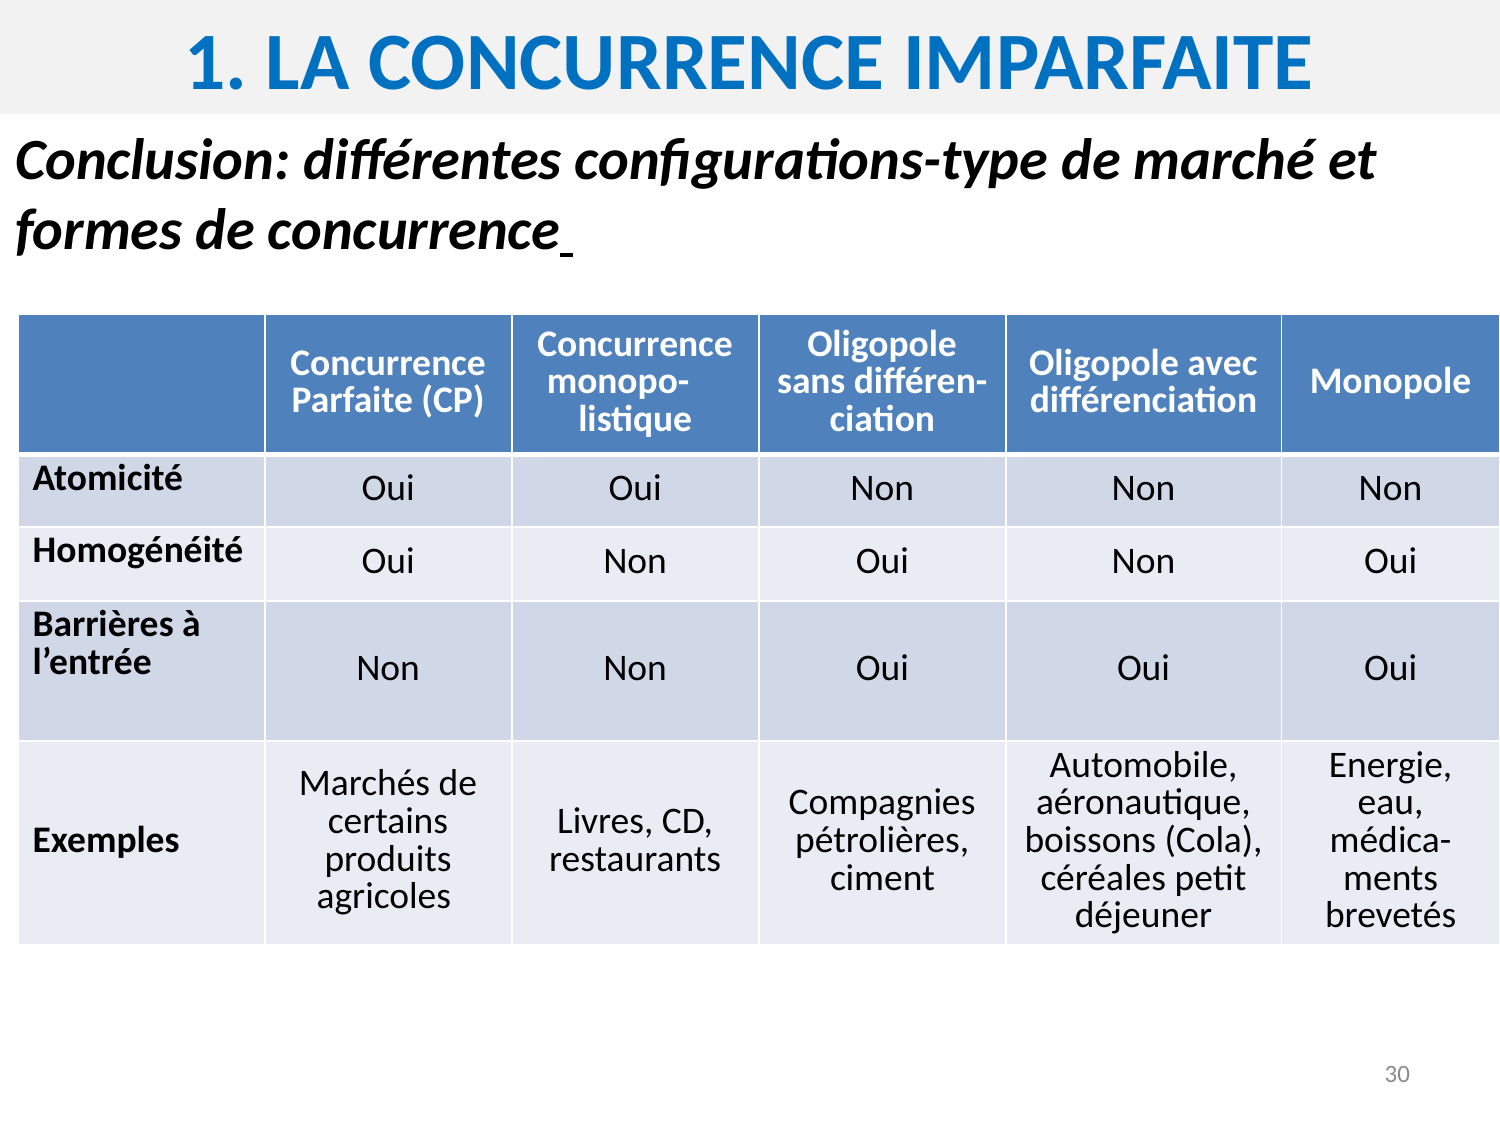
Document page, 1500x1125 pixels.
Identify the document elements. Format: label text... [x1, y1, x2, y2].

table_cell Oui [266, 528, 511, 600]
table_cell Non [760, 457, 1005, 526]
table_cell Energie, eau, médica-ments brevetés [1282, 742, 1499, 944]
slide_number 30 [1074, 1042, 1425, 1103]
table_cell Non [1282, 457, 1499, 526]
table_cell Non [1007, 457, 1281, 526]
table_cell Non [266, 602, 511, 740]
table_header Concurrence Parfaite (CP) [266, 315, 511, 452]
table_cell Marchés de certains produits agricoles [266, 742, 511, 944]
text_box 1. La concurrence imparfaite [0, 0, 1500, 114]
table_header Monopole [1282, 315, 1499, 452]
table_header Oligopole avec différenciation [1007, 315, 1281, 452]
subtitle Conclusion: différentes configurations-type de marché et formes de concurrence [0, 114, 1500, 1125]
table_cell Oui [1282, 528, 1499, 600]
table_cell Barrières à l’entrée [19, 602, 264, 740]
table_cell Atomicité [19, 457, 264, 526]
table_cell Livres, CD, restaurants [513, 742, 758, 944]
table_cell Automobile, aéronautique, boissons (Cola), céréales petit déjeuner [1007, 742, 1281, 944]
table_header Oligopole sans différen-ciation [760, 315, 1005, 452]
table_cell Oui [760, 602, 1005, 740]
table_cell Oui [1282, 602, 1499, 740]
table_header Concurrence monopo- listique [513, 315, 758, 452]
table_cell Compagnies pétrolières, ciment [760, 742, 1005, 944]
table_cell Non [513, 528, 758, 600]
table_cell Non [513, 602, 758, 740]
table_cell Exemples [19, 742, 264, 944]
table_cell Oui [1007, 602, 1281, 740]
table_cell Non [1007, 528, 1281, 600]
table_cell Homogénéité [19, 528, 264, 600]
table_header [19, 315, 264, 452]
table_cell Oui [760, 528, 1005, 600]
table_cell Oui [513, 457, 758, 526]
table_cell Oui [266, 457, 511, 526]
